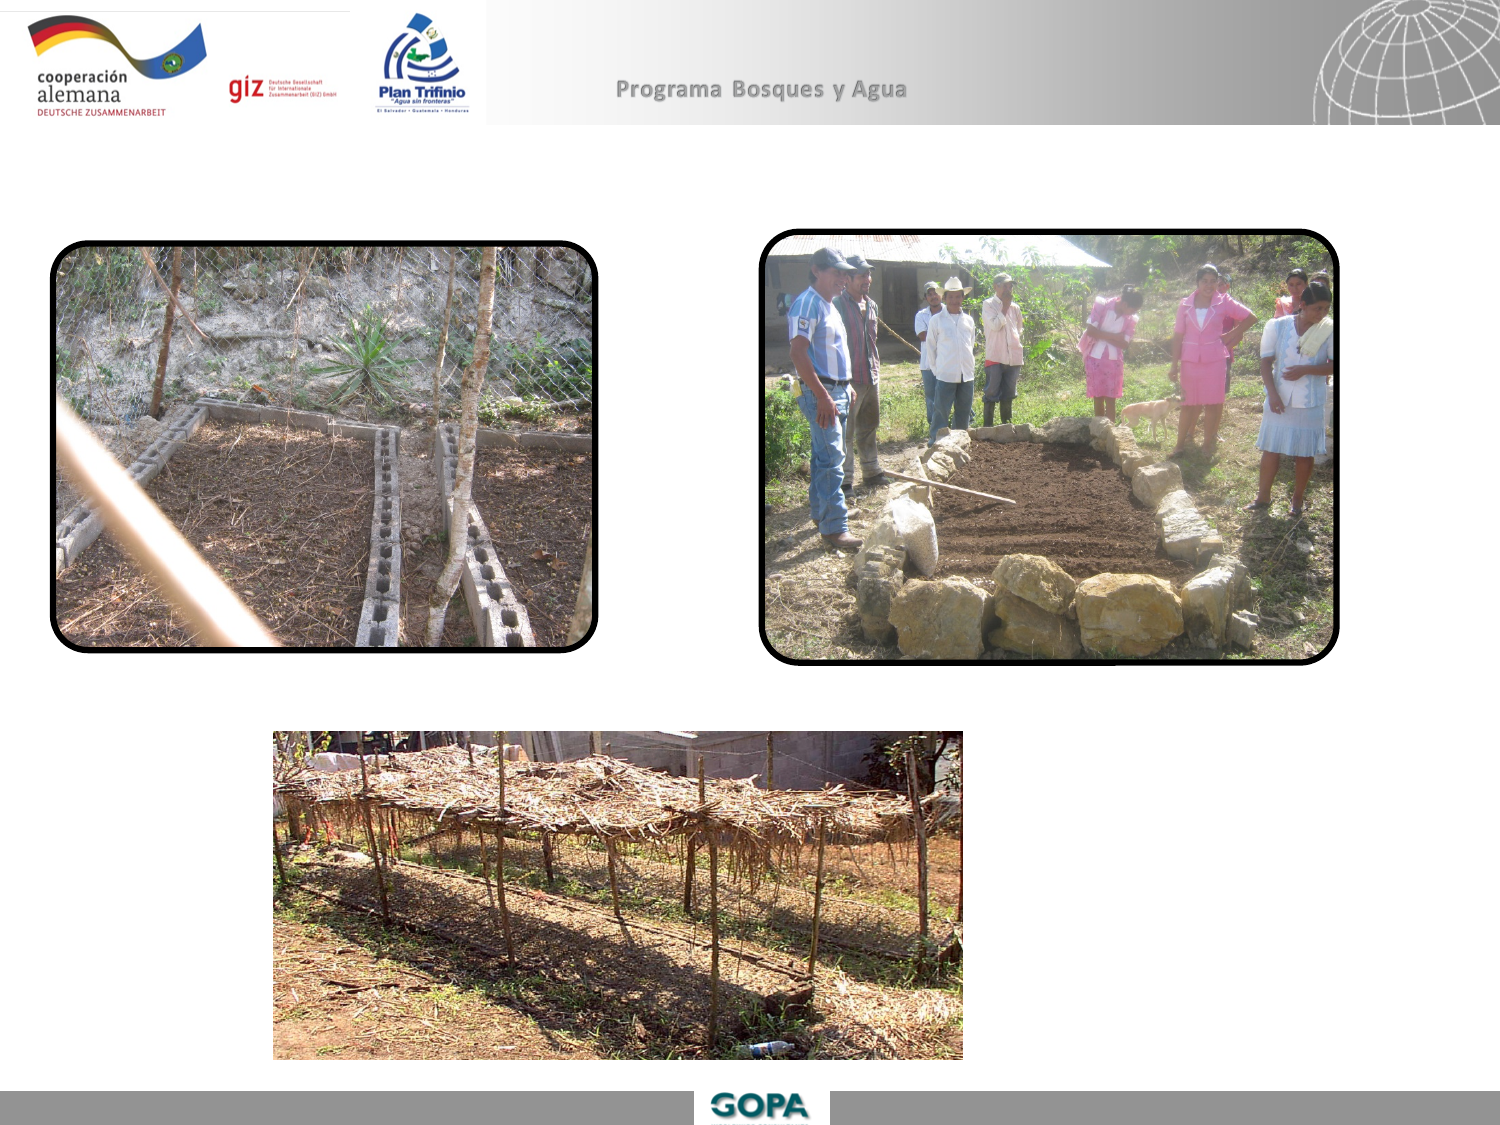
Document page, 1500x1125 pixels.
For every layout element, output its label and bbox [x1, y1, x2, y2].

picture [273, 731, 963, 1060]
picture [761, 231, 1337, 663]
picture [0, 0, 1500, 125]
list [52, 243, 596, 651]
picture [0, 1082, 1500, 1125]
